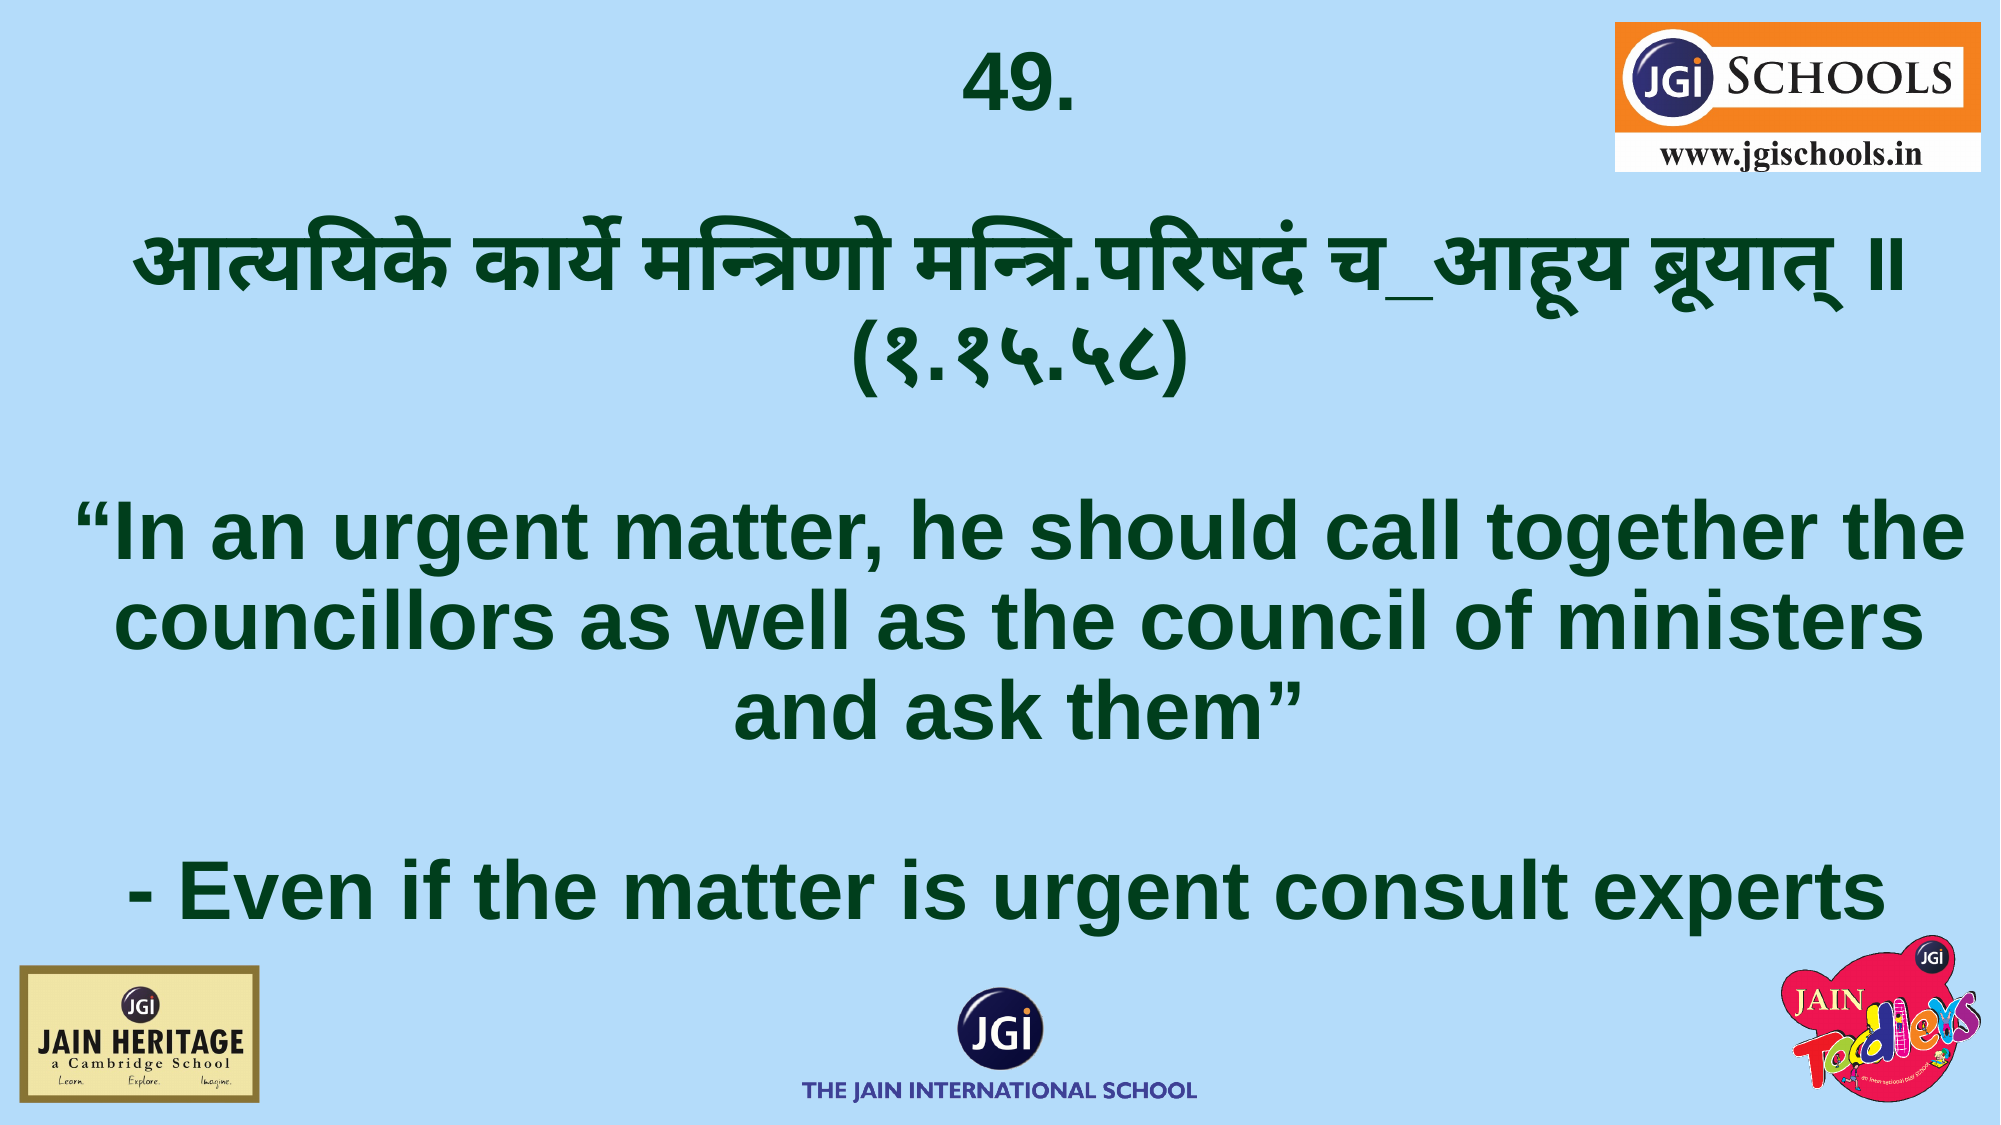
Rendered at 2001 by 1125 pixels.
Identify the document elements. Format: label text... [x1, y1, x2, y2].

picture [1780, 946, 1981, 1103]
picture [19, 965, 260, 1103]
title 49. आत्ययिके कार्ये मन्त्रिणो मन्त्रि.परिषदं च_आहूय ब्रूयात् ॥ (१.१५.५८) “In an urgent matter, he should call together the councillors as well as the council of ministers and ask them” ⁃ Even if the matter is urgent consult experts [20, 0, 2000, 946]
picture [802, 985, 1197, 1103]
